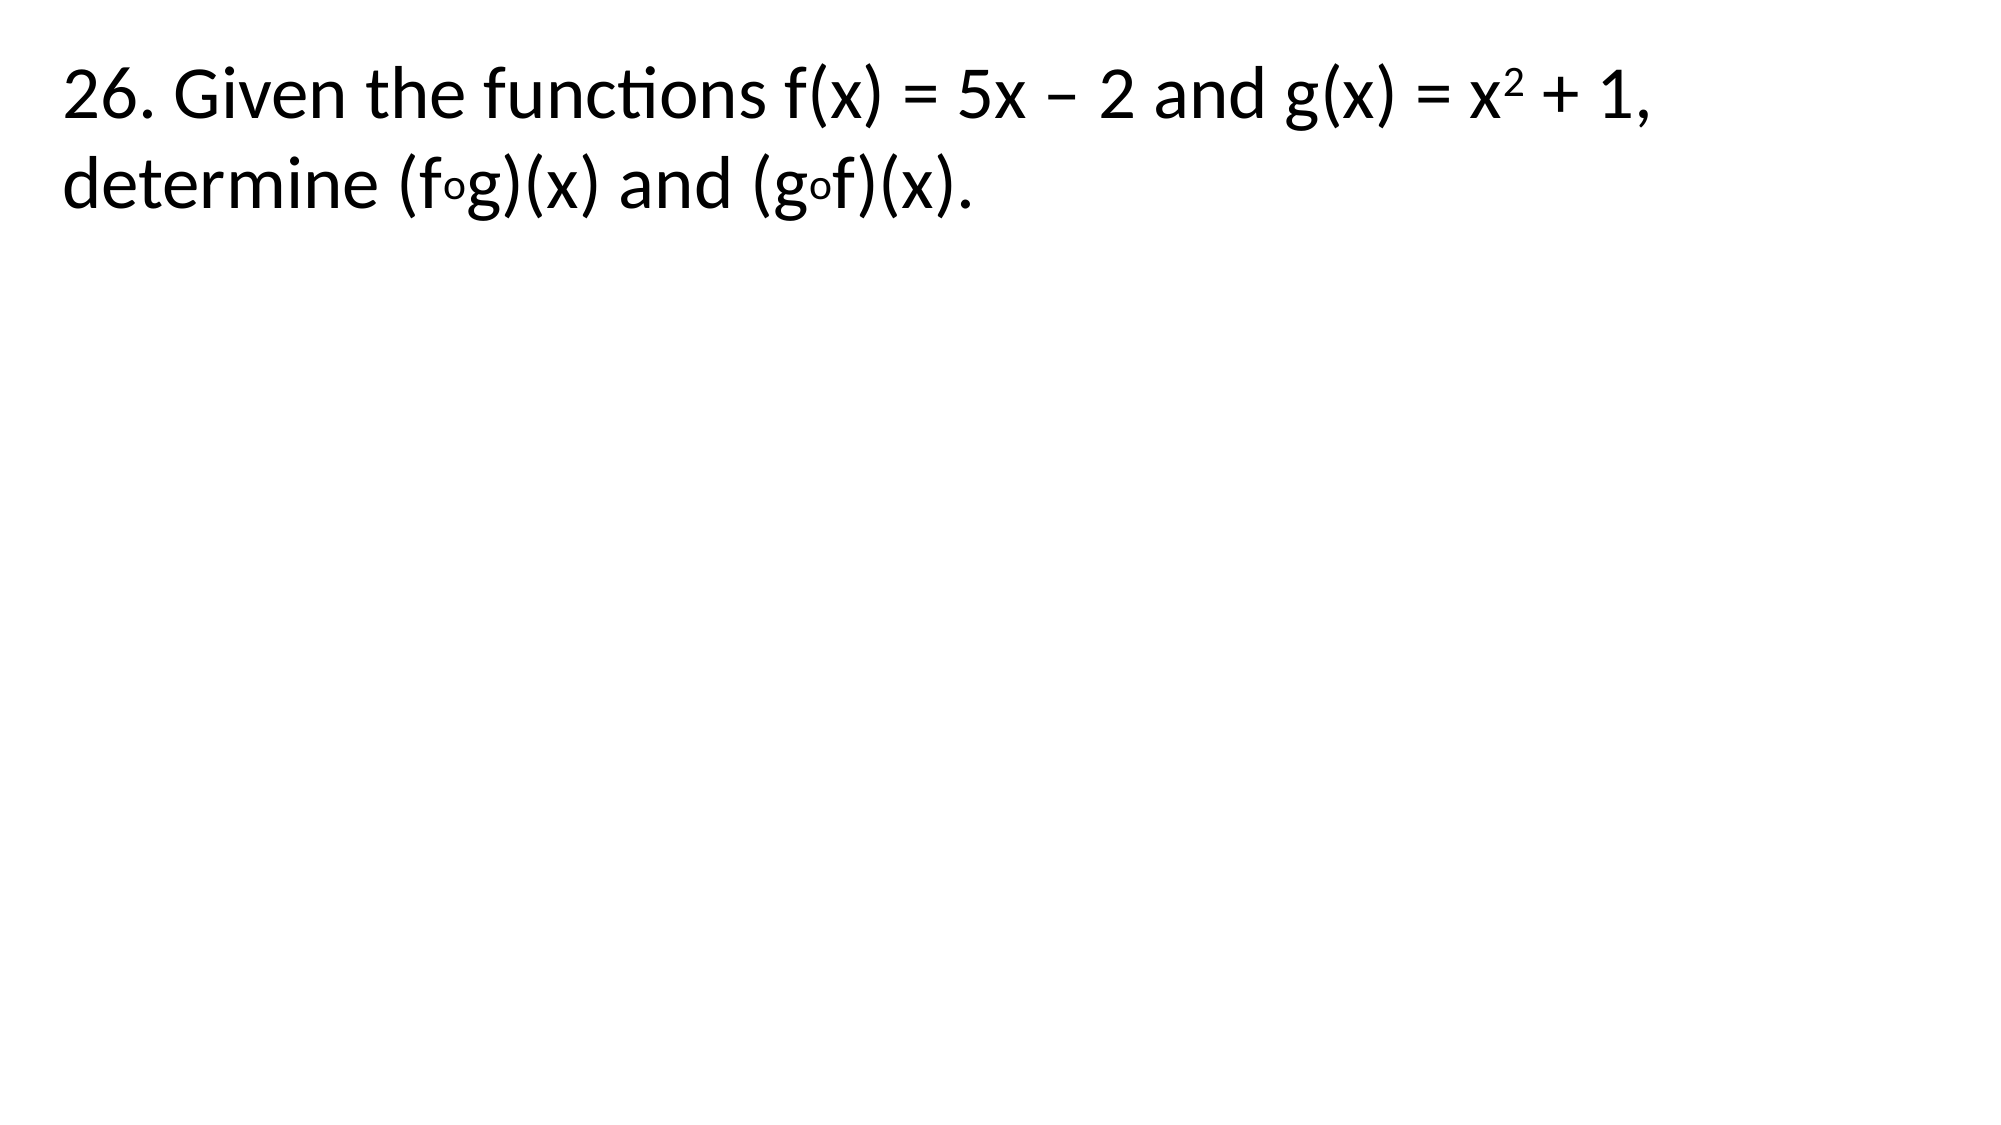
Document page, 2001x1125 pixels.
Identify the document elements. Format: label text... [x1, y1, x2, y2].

text_box 26. Given the functions f(x) = 5x – 2 and g(x) = x2 + 1, determine (fog)(x) and (gof)(x). [47, 36, 1744, 232]
